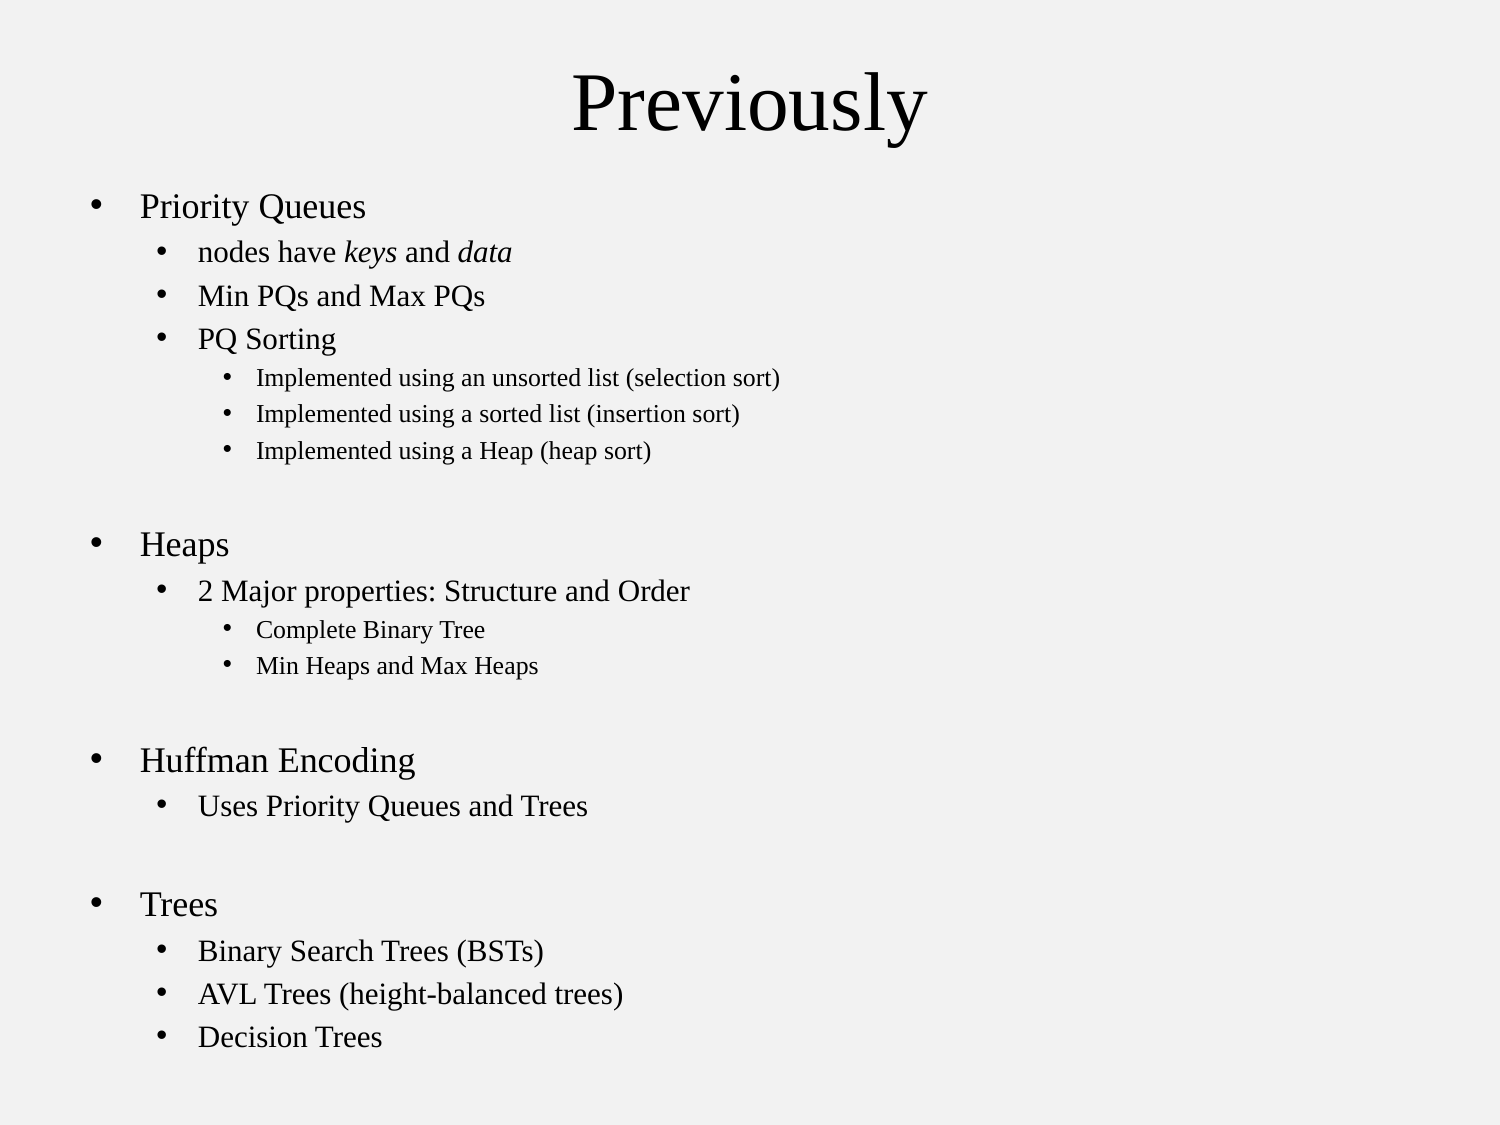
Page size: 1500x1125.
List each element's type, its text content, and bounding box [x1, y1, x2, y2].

list Priority Queues nodes have keys and data Min PQs and Max PQs PQ Sorting Implemented using an unsorted list (selection sort) Implemented using a sorted list (insertion sort) Implemented using a Heap (heap sort) Heaps 2 Major properties: Structure and Order Complete Binary Tree Min Heaps and Max Heaps Huffman Encoding Uses Priority Queues and Trees Trees Binary Search Trees (BSTs) AVL Trees (height-balanced trees) Decision Trees [75, 174, 1425, 1063]
title Previously [75, 45, 1425, 150]
